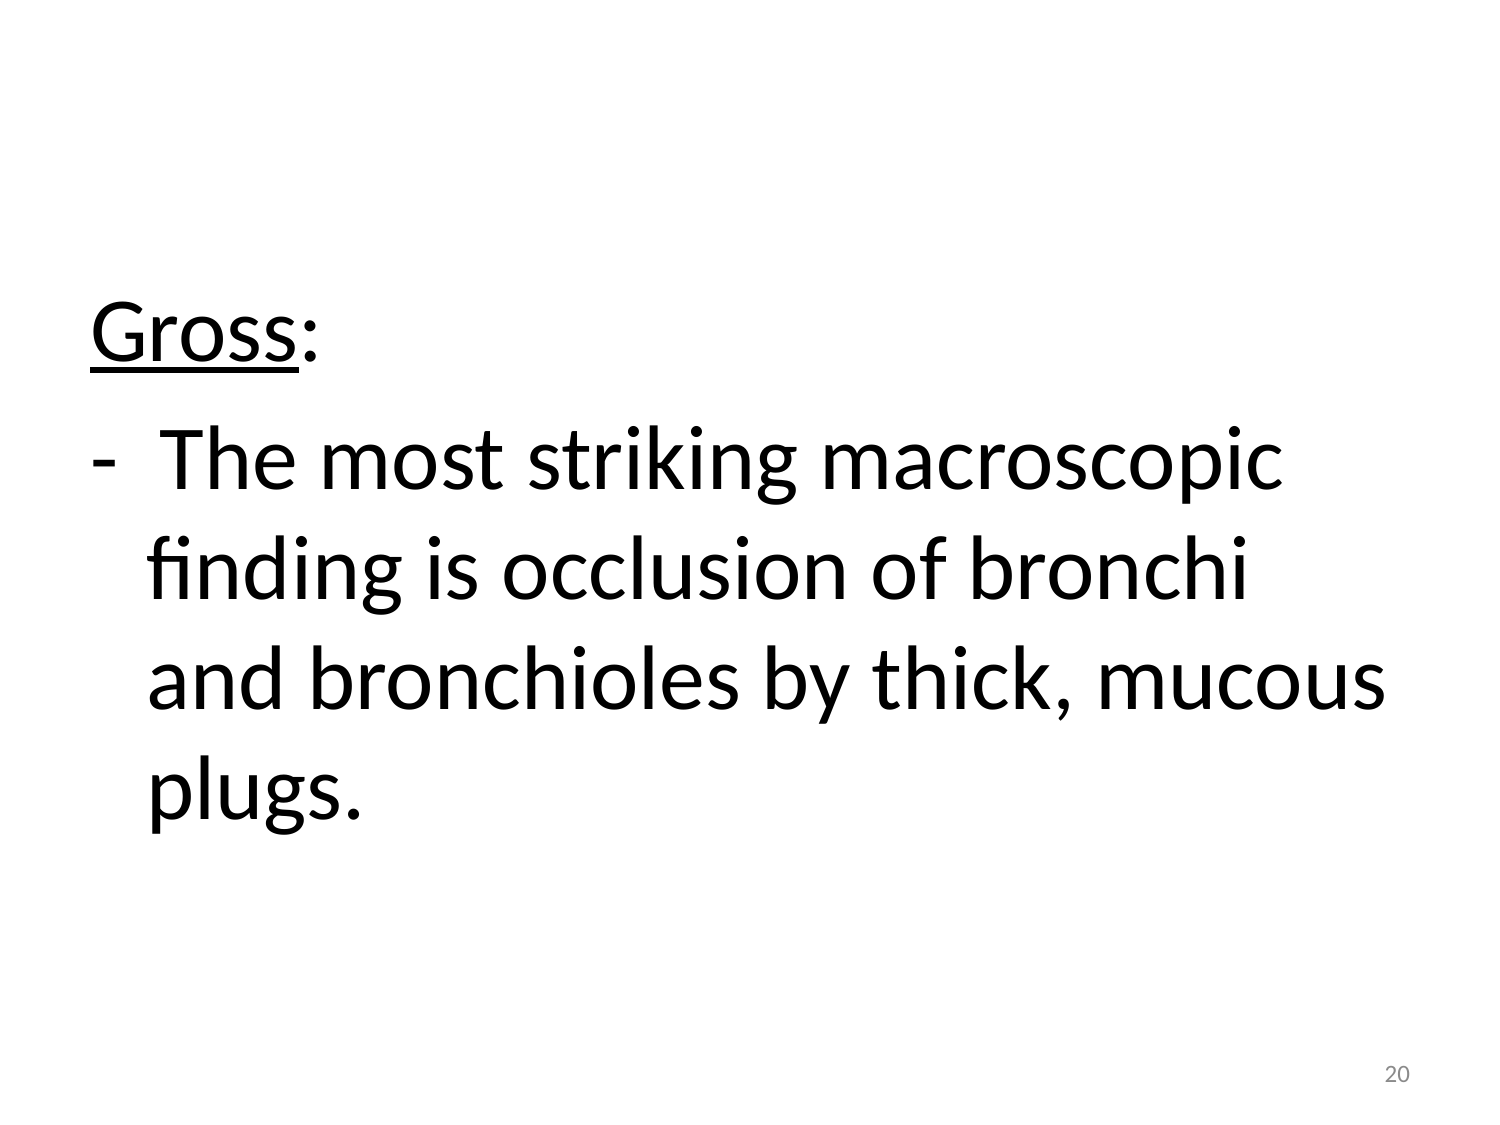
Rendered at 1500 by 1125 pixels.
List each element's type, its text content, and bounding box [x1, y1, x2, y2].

slide_number 20 [1074, 1042, 1425, 1103]
list Gross: - The most striking macroscopic finding is occlusion of bronchi and bronchioles by thick, mucous plugs. [75, 262, 1425, 1005]
